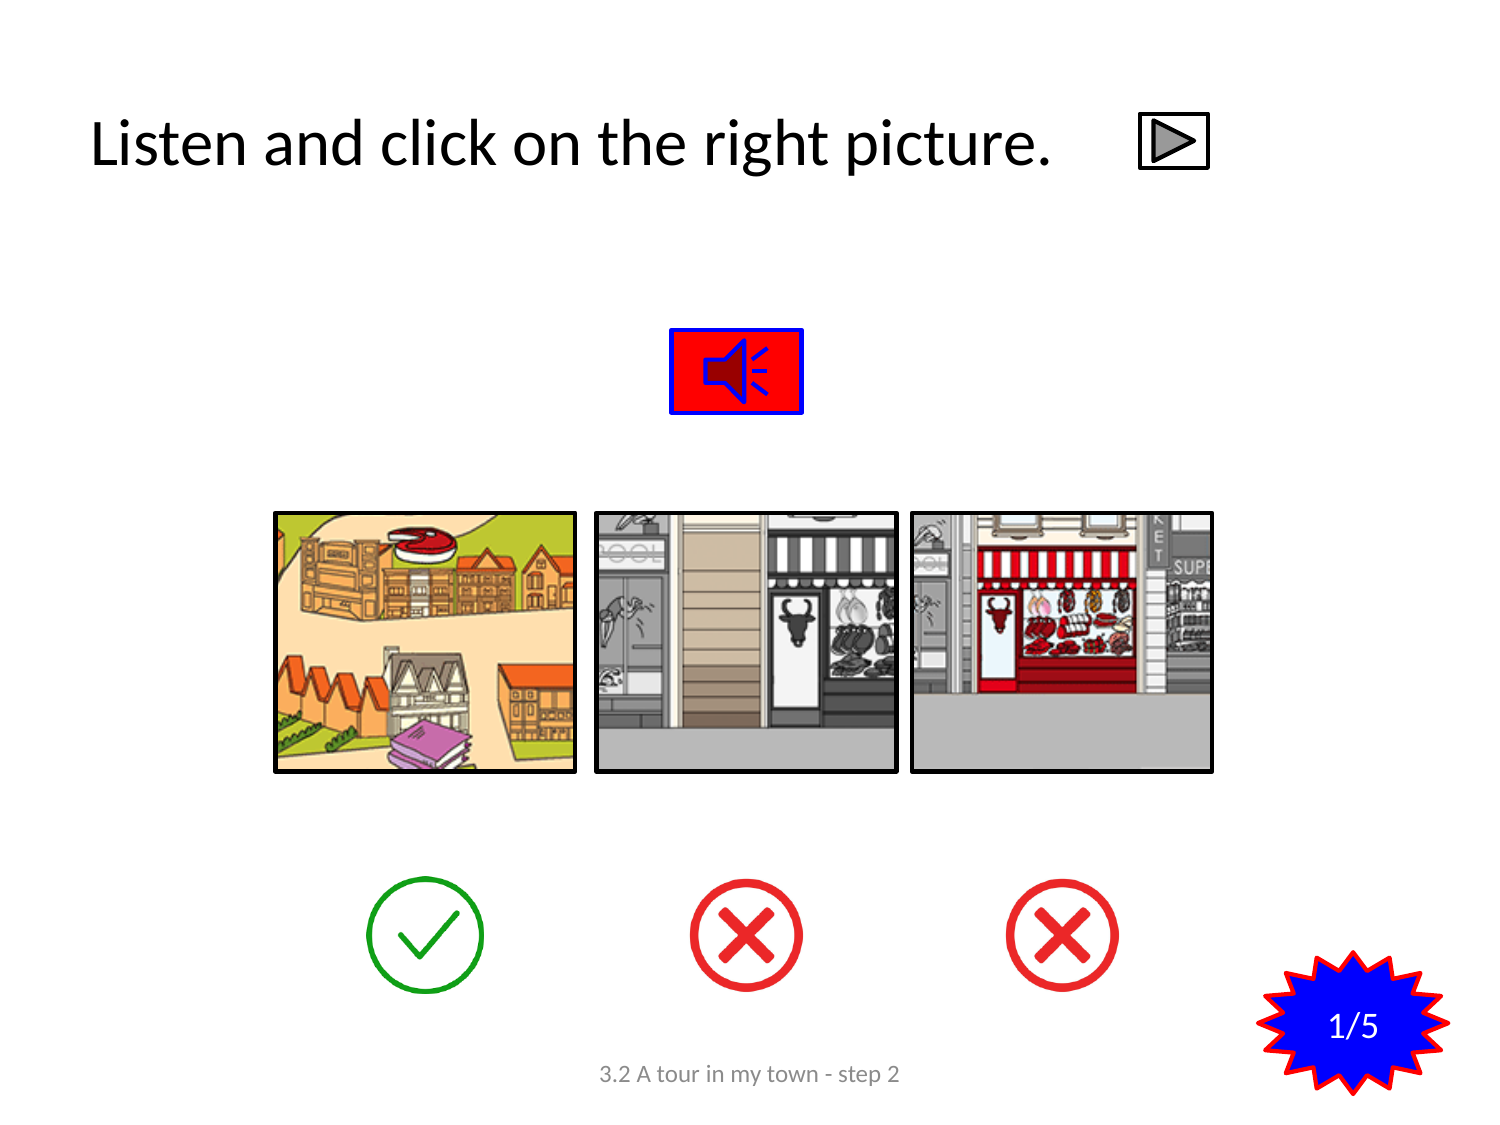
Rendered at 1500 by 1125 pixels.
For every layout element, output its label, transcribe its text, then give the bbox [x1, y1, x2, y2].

picture [914, 514, 1210, 770]
picture [277, 514, 573, 770]
picture [366, 876, 484, 994]
picture [669, 858, 823, 1012]
footer 3.2 A tour in my town - step 2 [512, 1042, 988, 1103]
picture [598, 514, 895, 770]
text_box [1138, 112, 1210, 170]
picture [985, 858, 1139, 1012]
text_box [669, 328, 804, 415]
title Listen and click on the right picture. [75, 45, 1425, 233]
text_box 1/5 [1255, 950, 1451, 1097]
